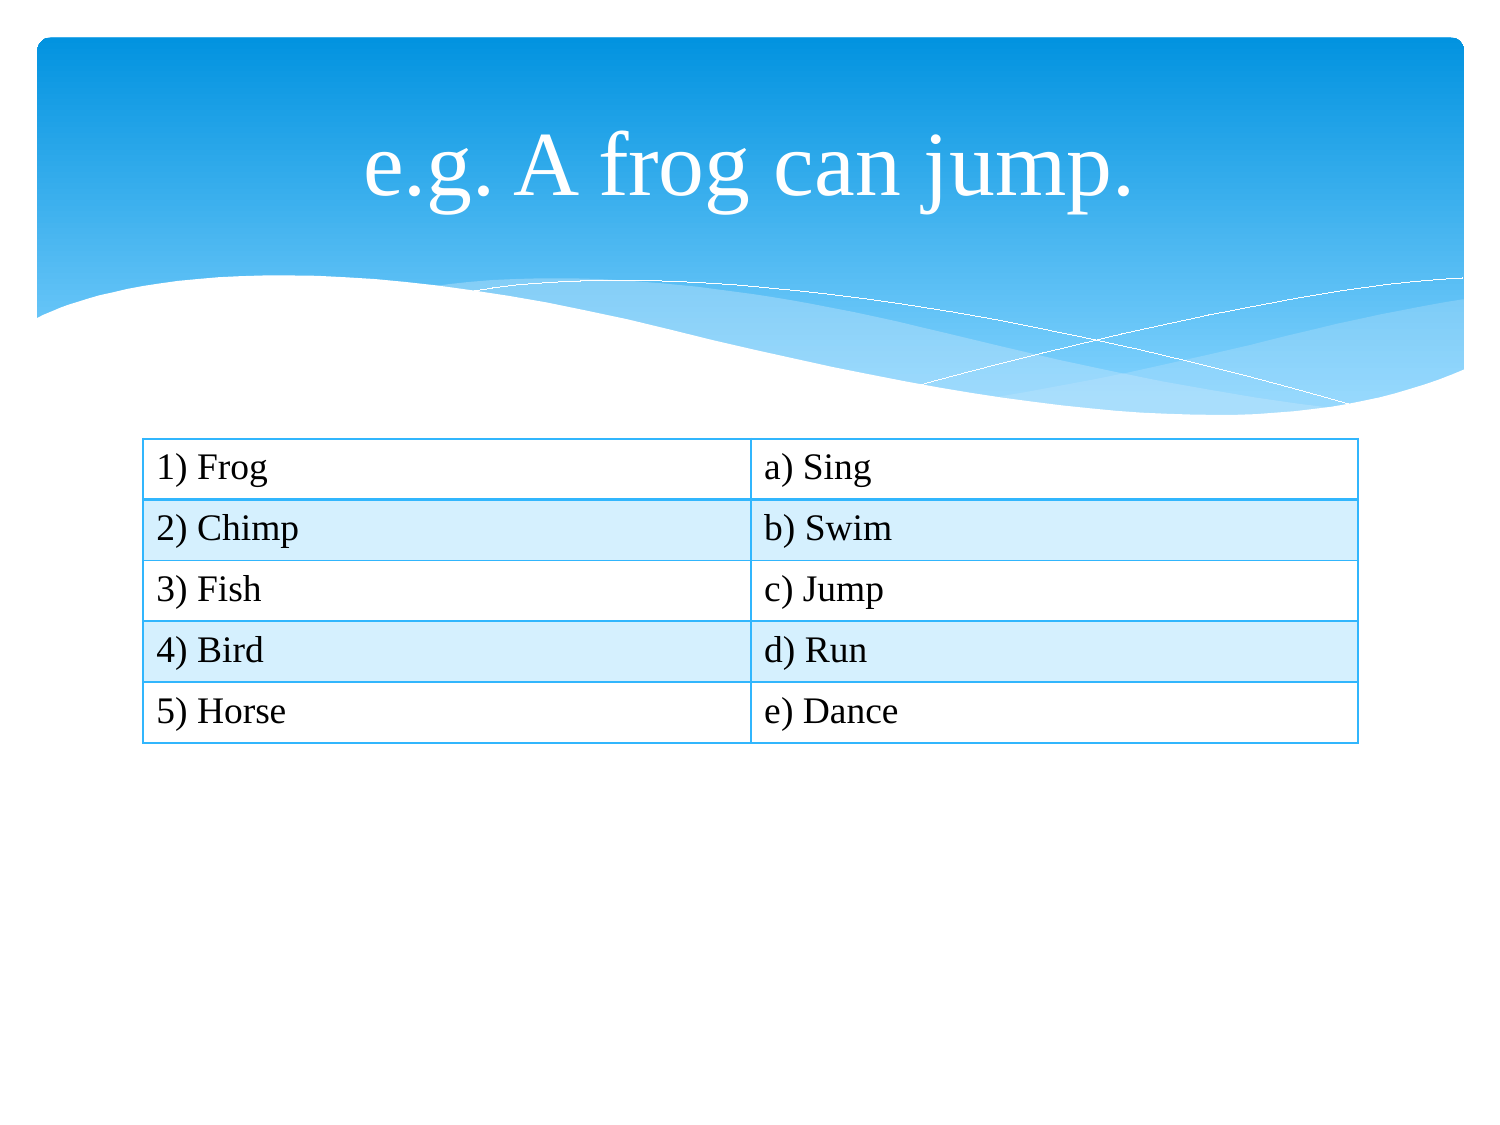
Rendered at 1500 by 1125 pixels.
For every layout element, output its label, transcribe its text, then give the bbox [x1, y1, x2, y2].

table_cell c) Jump [752, 561, 1357, 620]
table_cell 4) Bird [144, 622, 750, 681]
table_cell 3) Fish [144, 561, 750, 620]
table_cell 2) Chimp [144, 501, 750, 560]
table_cell e) Dance [752, 683, 1357, 742]
table_cell 5) Horse [144, 683, 750, 742]
table_header 1) Frog [144, 440, 750, 498]
table_cell d) Run [752, 622, 1357, 681]
table_cell b) Swim [752, 501, 1357, 560]
title e.g. A frog can jump. [75, 55, 1425, 261]
table_header a) Sing [752, 440, 1357, 498]
